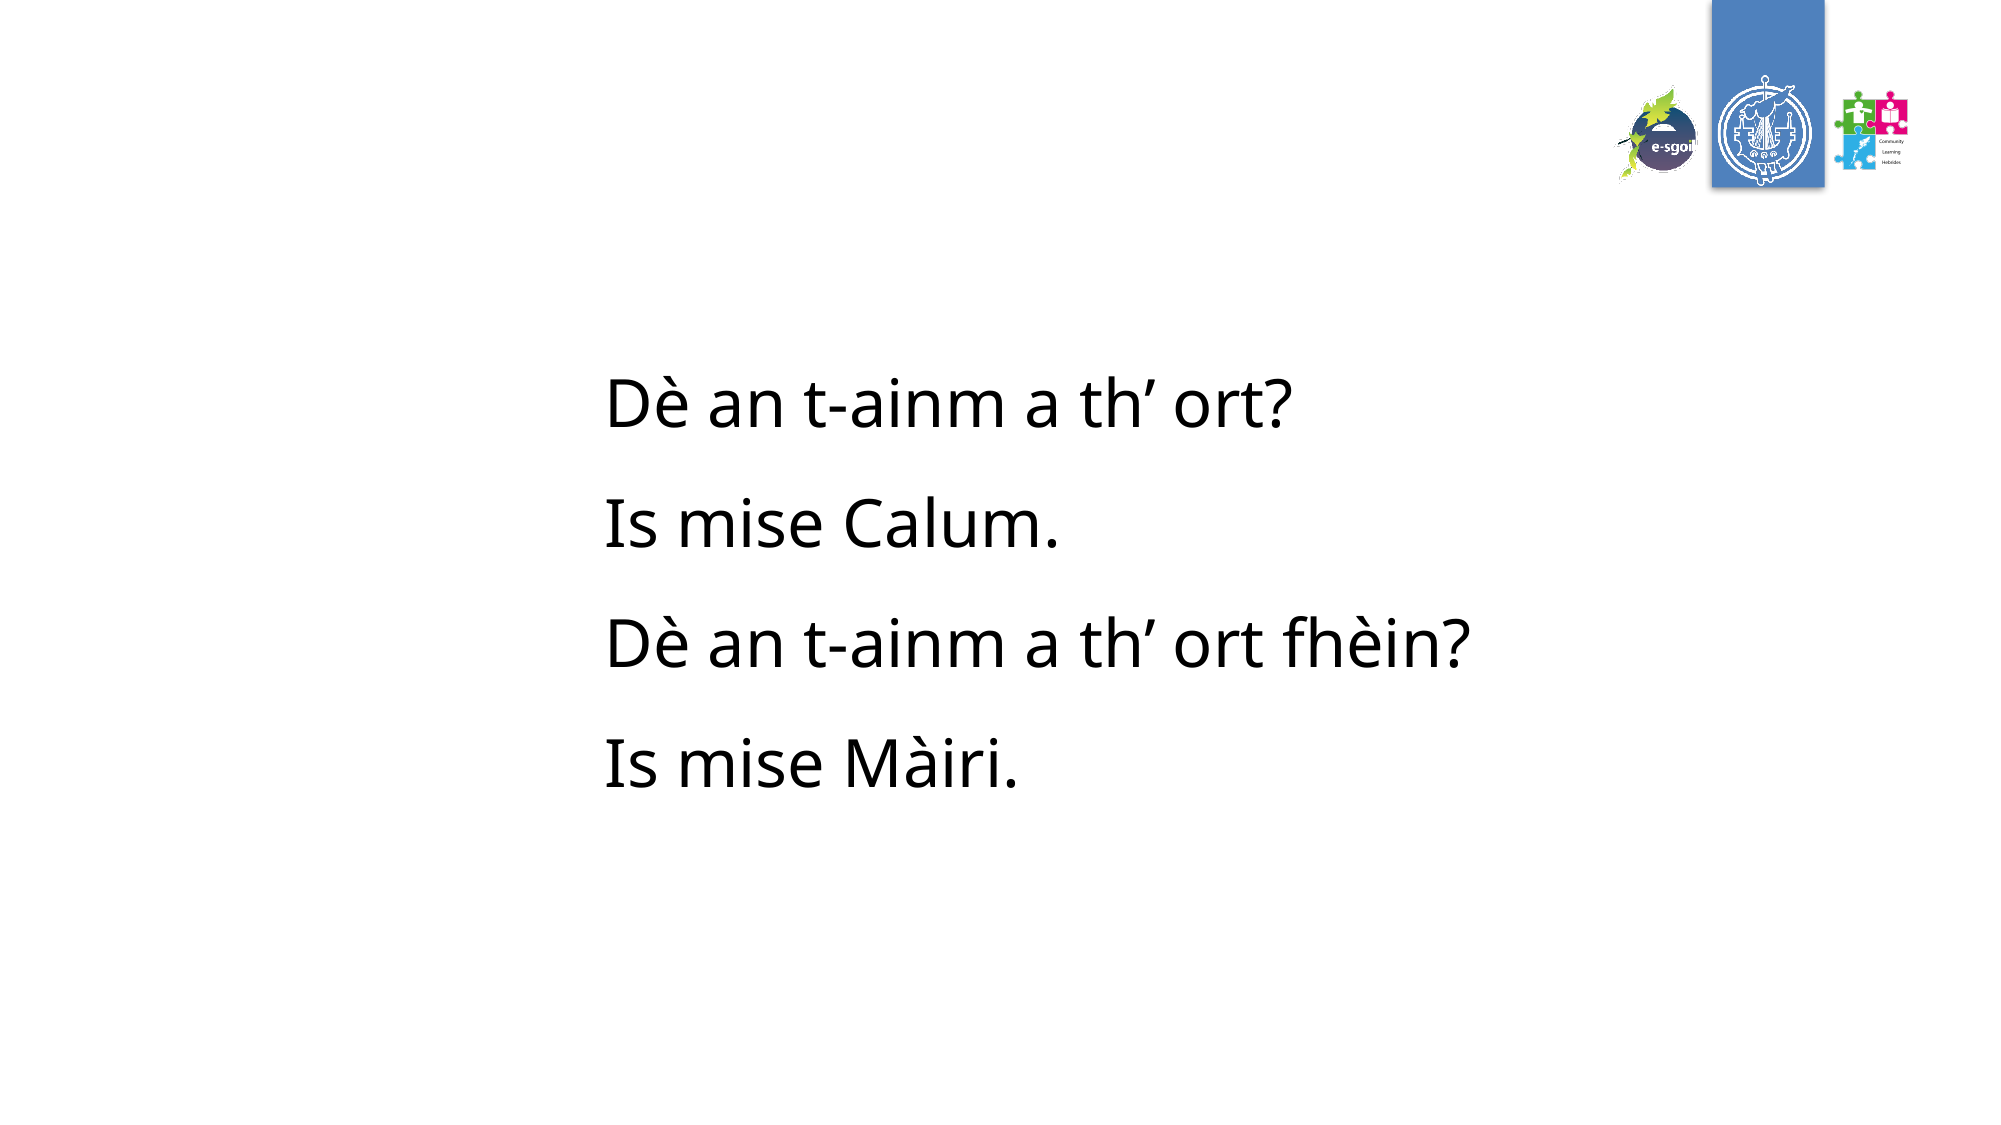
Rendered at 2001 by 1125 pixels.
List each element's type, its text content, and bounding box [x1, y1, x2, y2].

text_box Dè an t-ainm a th’ ort? Is mise Calum. Dè an t-ainm a th’ ort fhèin? Is mise Màiri. [589, 313, 1488, 809]
picture [1599, 78, 1711, 190]
picture [1717, 75, 1938, 186]
